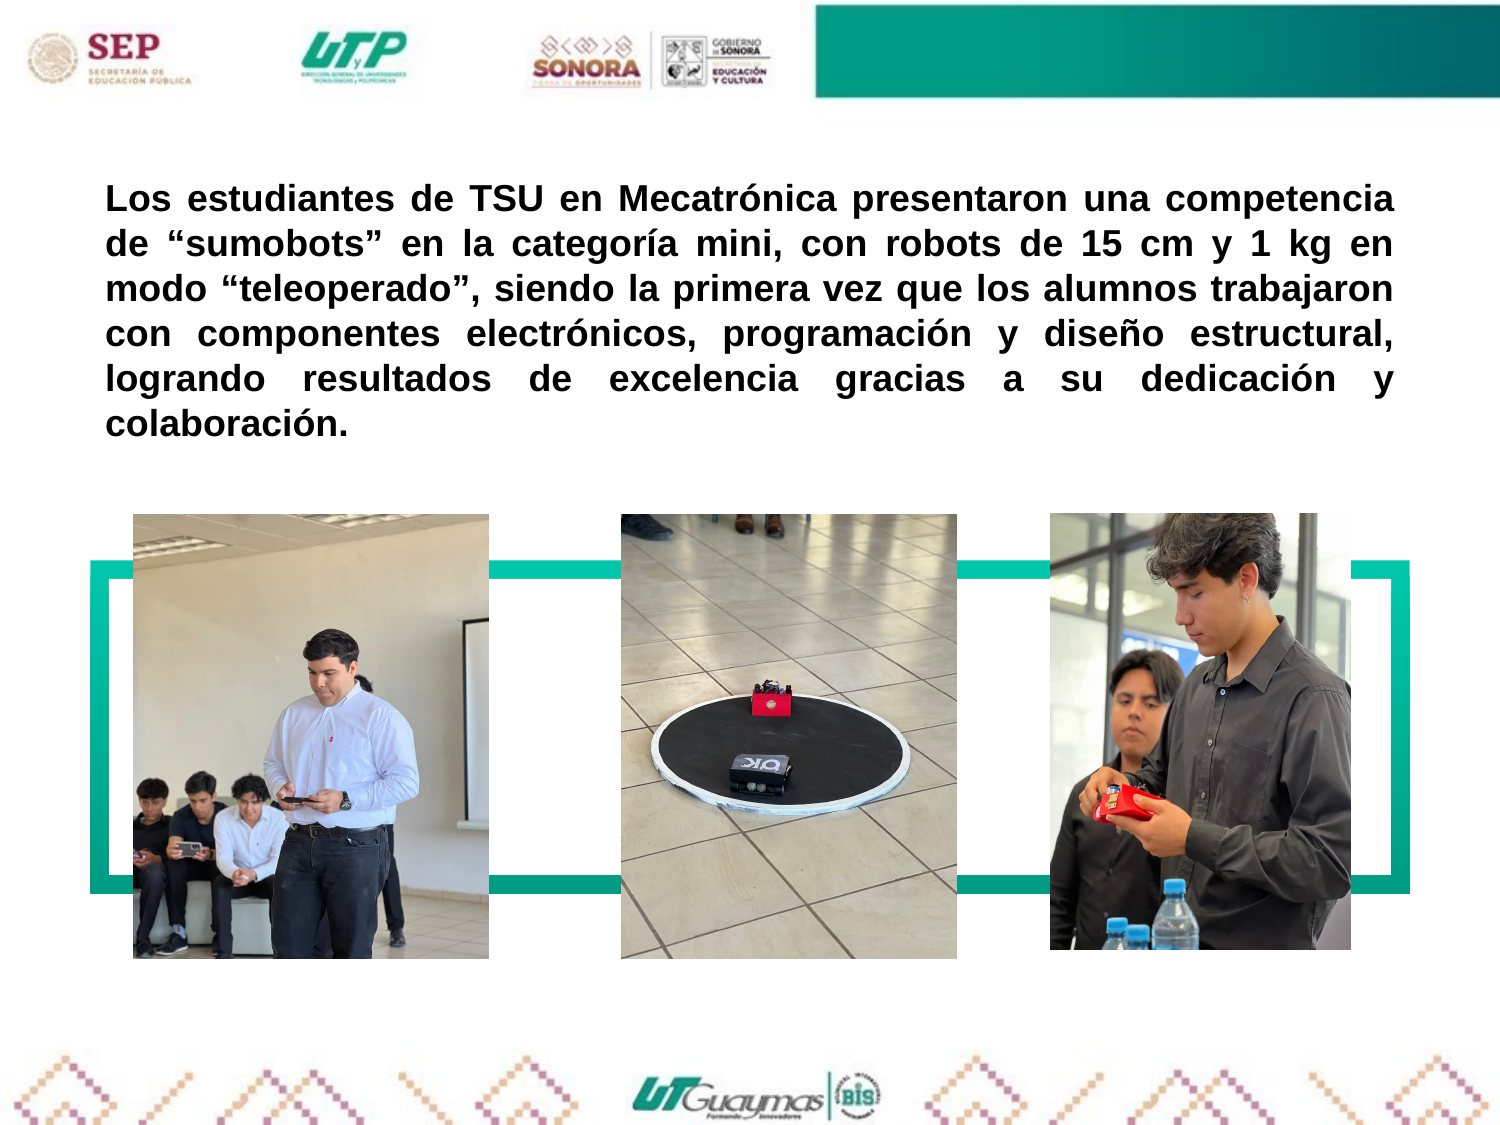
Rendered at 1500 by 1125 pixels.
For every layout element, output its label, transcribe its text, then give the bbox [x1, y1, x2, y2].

text_box [957, 560, 1050, 579]
text_box Los estudiantes de TSU en Mecatrónica presentaron una competencia de “sumobots” en la categoría mini, con robots de 15 cm y 1 kg en modo “teleoperado”, siendo la primera vez que los alumnos trabajaron con componentes electrónicos, programación y diseño estructural, logrando resultados de excelencia gracias a su dedicación y colaboración. [90, 166, 1410, 496]
text_box [489, 560, 620, 579]
text_box [489, 875, 620, 894]
text_box [90, 560, 133, 894]
text_box [957, 875, 1050, 894]
picture [0, 0, 1500, 1125]
text_box [1351, 560, 1410, 894]
